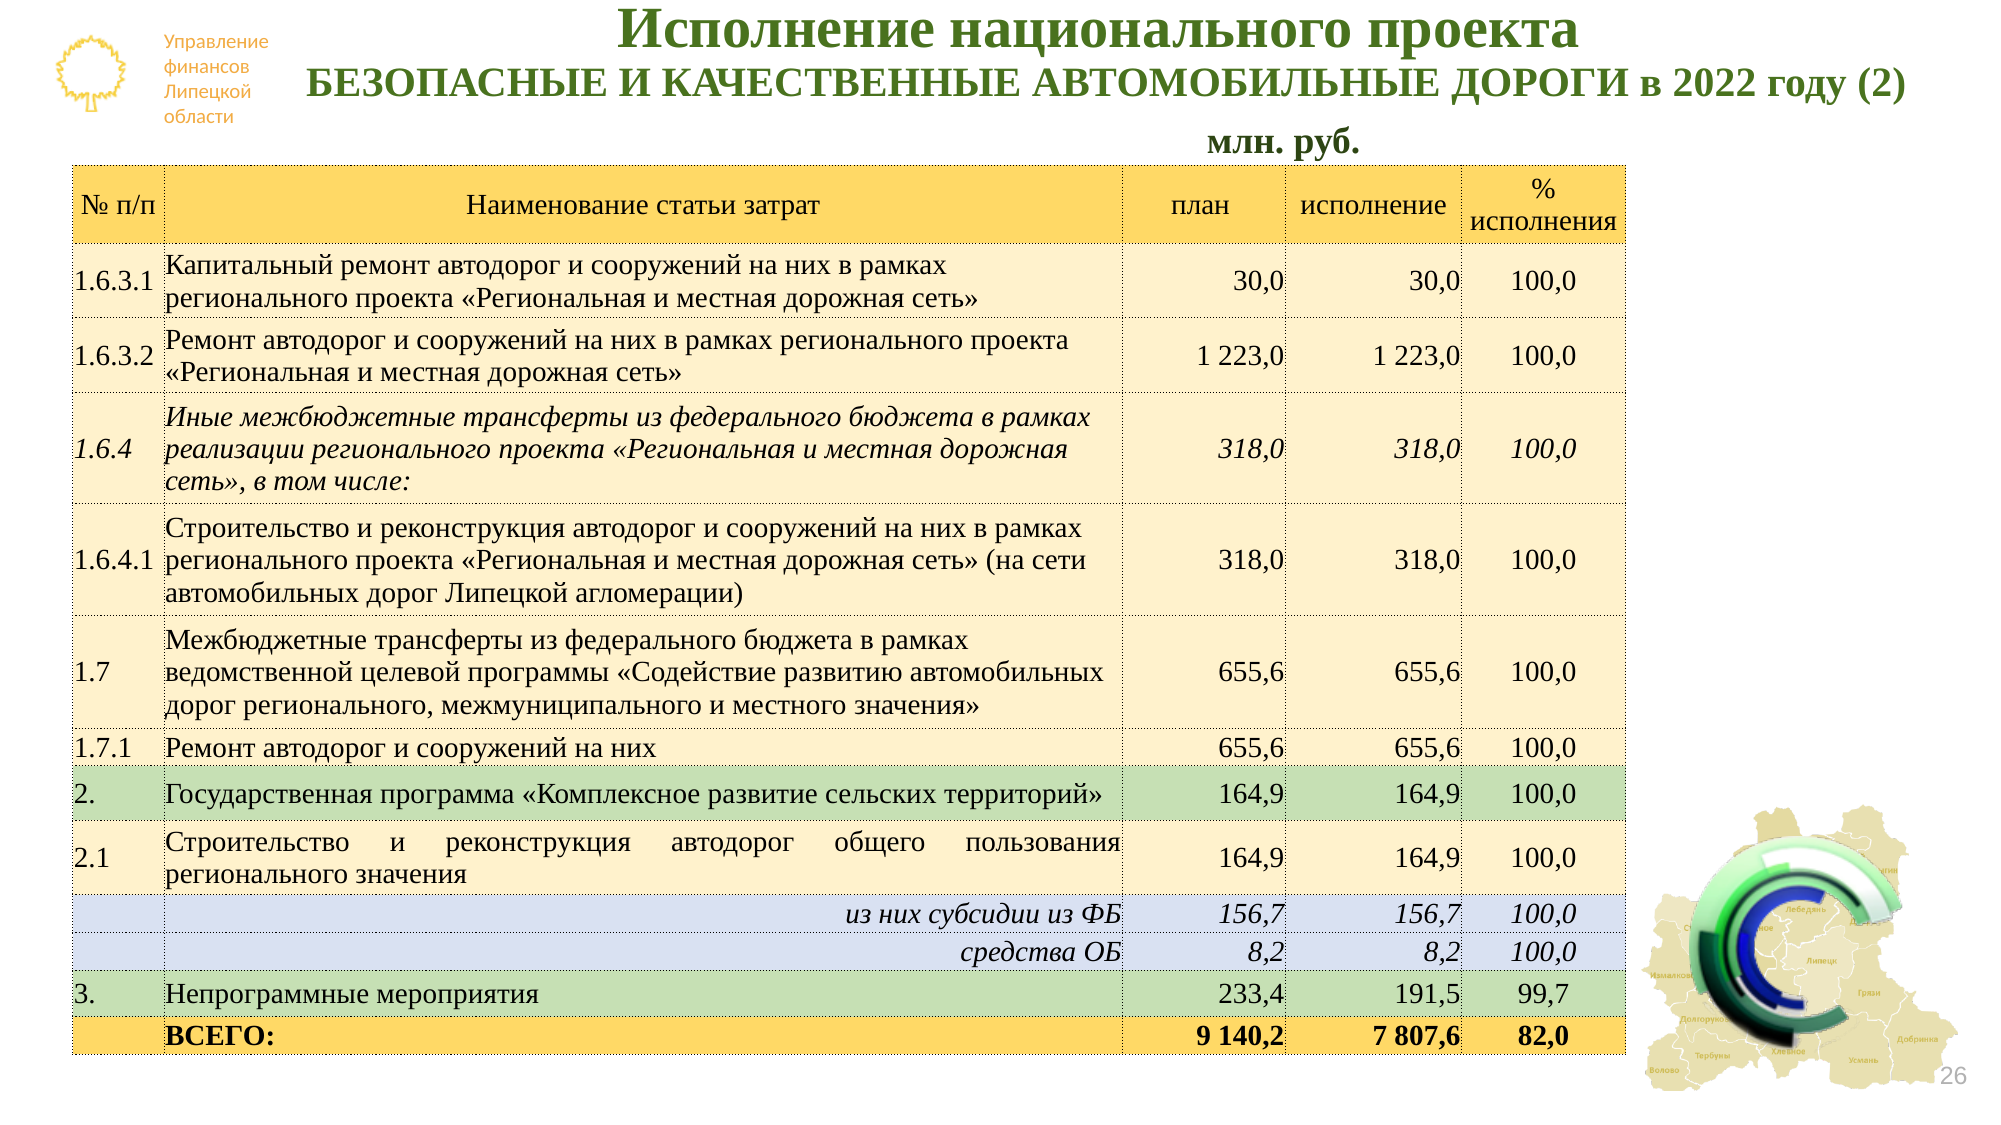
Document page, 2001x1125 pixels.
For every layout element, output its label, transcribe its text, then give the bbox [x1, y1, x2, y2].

table_cell 1.6.4.1 [73, 504, 164, 615]
table_cell 191,5 [1286, 970, 1462, 1017]
table_cell 156,7 [1286, 895, 1462, 932]
table_cell [73, 895, 164, 932]
table_cell 30,0 [1123, 243, 1286, 318]
table_cell 100,0 [1462, 392, 1626, 504]
table_cell Иные межбюджетные трансферты из федерального бюджета в рамках реализации регионального проекта «Региональная и местная дорожная сеть», в том числе: [164, 392, 1123, 504]
table_cell 156,7 [1123, 895, 1286, 932]
picture [1641, 804, 1958, 1044]
table_cell 655,6 [1123, 728, 1286, 766]
table_cell Строительство и реконструкция автодорог общего пользования регионального значения [164, 820, 1123, 895]
table_cell 100,0 [1462, 318, 1626, 392]
table_header % исполнения [1462, 165, 1626, 243]
table_cell [73, 932, 164, 970]
table_cell 318,0 [1286, 392, 1462, 504]
table_cell Строительство и реконструкция автодорог и сооружений на них в рамках регионального проекта «Региональная и местная дорожная сеть» (на сети автомобильных дорог Липецкой агломерации) [164, 504, 1123, 615]
table_cell 318,0 [1286, 504, 1462, 615]
table_cell 233,4 [1123, 970, 1286, 1017]
table_cell 318,0 [1123, 392, 1286, 504]
table_cell [73, 1017, 164, 1054]
table_cell 164,9 [1123, 766, 1286, 820]
table_cell 100,0 [1462, 243, 1626, 318]
table_cell 100,0 [1462, 820, 1626, 895]
table_cell 9 140,2 [1123, 1017, 1286, 1054]
table_cell 318,0 [1123, 504, 1286, 615]
table_cell 655,6 [1286, 728, 1462, 766]
table_cell 100,0 [1462, 615, 1626, 728]
table_cell 2. [73, 766, 164, 820]
table_cell 1.6.4 [73, 392, 164, 504]
table_cell 655,6 [1286, 615, 1462, 728]
table_cell Непрограммные мероприятия [164, 970, 1123, 1017]
table_cell 7 807,6 [1286, 1017, 1462, 1054]
text_box млн. руб. [1192, 108, 1376, 169]
table_cell 1.6.3.1 [73, 243, 164, 318]
table_cell 30,0 [1286, 243, 1462, 318]
table_cell 8,2 [1286, 932, 1462, 970]
table_cell Ремонт автодорог и сооружений на них в рамках регионального проекта «Региональная и местная дорожная сеть» [164, 318, 1123, 392]
table_cell средства ОБ [164, 932, 1123, 970]
table_cell 8,2 [1123, 932, 1286, 970]
table_header план [1123, 165, 1286, 243]
table_cell 164,9 [1123, 820, 1286, 895]
table_cell 1.7.1 [73, 728, 164, 766]
table_cell Ремонт автодорог и сооружений на них [164, 728, 1123, 766]
table_cell 1 223,0 [1123, 318, 1286, 392]
table_cell 3. [73, 970, 164, 1017]
table_header Наименование статьи затрат [164, 165, 1123, 243]
table_cell 164,9 [1286, 820, 1462, 895]
table_cell 100,0 [1462, 932, 1626, 970]
table_cell 100,0 [1462, 504, 1626, 615]
table_cell 100,0 [1462, 766, 1626, 820]
table_header исполнение [1286, 165, 1462, 243]
table_cell 99,7 [1462, 970, 1626, 1017]
table_header № п/п [73, 165, 164, 243]
table_cell 100,0 [1462, 728, 1626, 766]
table_cell 1 223,0 [1286, 318, 1462, 392]
slide_number 26 [1516, 1044, 1983, 1105]
table_cell ВСЕГО: [164, 1017, 1123, 1054]
title Исполнение национального проекта БЕЗОПАСНЫЕ И КАЧЕСТВЕННЫЕ АВТОМОБИЛЬНЫЕ ДОРОГИ в 2022 году (2) [266, 0, 1947, 109]
table_cell 1.6.3.2 [73, 318, 164, 392]
table_cell Межбюджетные трансферты из федерального бюджета в рамках ведомственной целевой программы «Содействие развитию автомобильных дорог регионального, межмуниципального и местного значения» [164, 615, 1123, 728]
table_cell из них субсидии из ФБ [164, 895, 1123, 932]
table_cell 655,6 [1123, 615, 1286, 728]
table_cell 1.7 [73, 615, 164, 728]
table_cell 82,0 [1462, 1017, 1626, 1054]
picture [53, 32, 128, 116]
table_cell 164,9 [1286, 766, 1462, 820]
table_cell 100,0 [1462, 895, 1626, 932]
table_cell Капитальный ремонт автодорог и сооружений на них в рамках регионального проекта «Региональная и местная дорожная сеть» [164, 243, 1123, 318]
table_cell Государственная программа «Комплексное развитие сельских территорий» [164, 766, 1123, 820]
table_cell 2.1 [73, 820, 164, 895]
